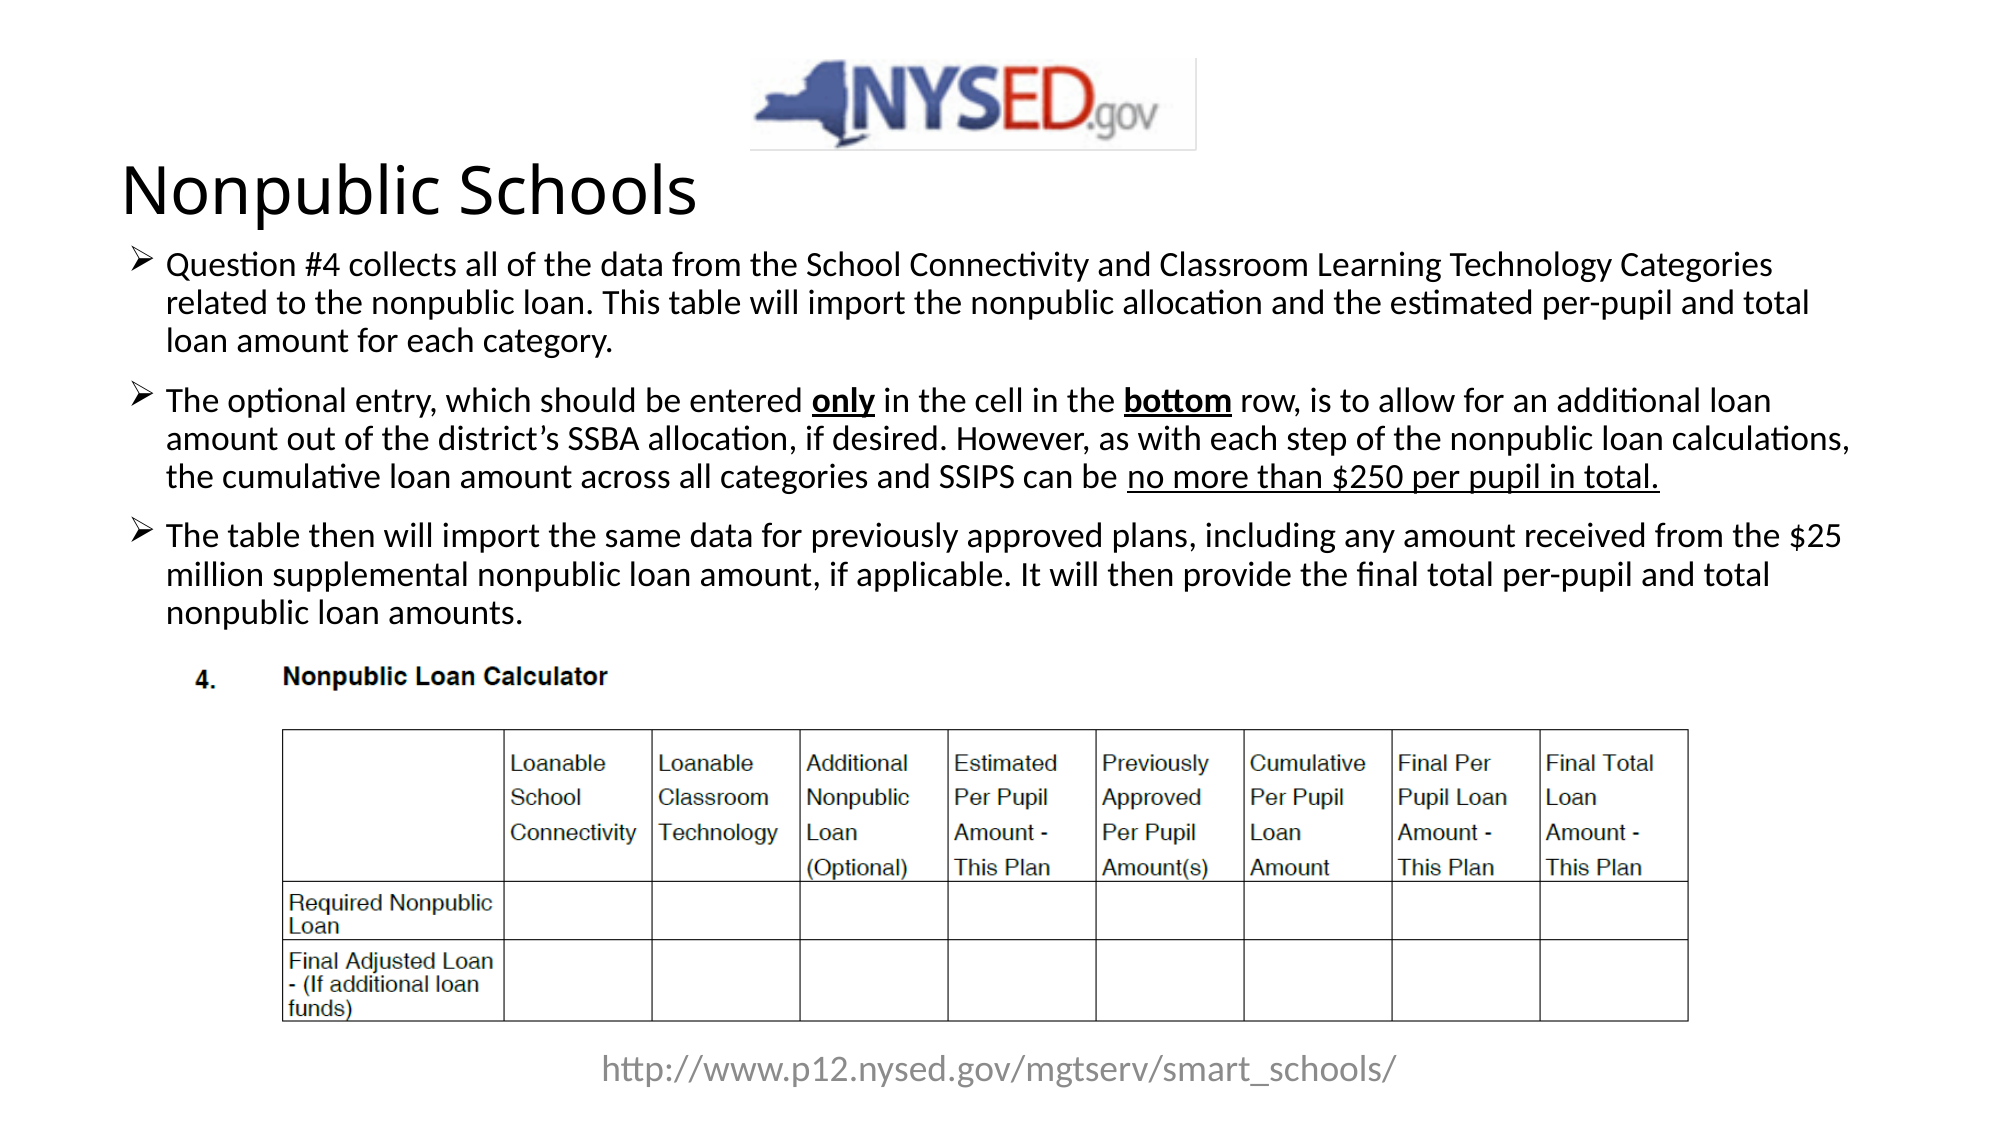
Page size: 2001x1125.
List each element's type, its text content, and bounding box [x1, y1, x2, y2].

title Nonpublic Schools [105, 33, 817, 237]
footer http://www.p12.nysed.gov/mgtserv/smart_schools/ [531, 1036, 1468, 1097]
picture [190, 661, 1715, 1026]
picture [750, 58, 1199, 153]
list Question #4 collects all of the data from the School Connectivity and Classroom Learning Technology Categories related to the nonpublic loan. This table will import the nonpublic allocation and the estimated per-pupil and total loan amount for each category. The optional entry, which should be entered only in the cell in the bottom row, is to allow for an additional loan amount out of the district’s SSBA allocation, if desired. However, as with each step of the nonpublic loan calculations, the cumulative loan amount across all categories and SSIPS can be no more than $250 per pupil in total. The table then will import the same data for previously approved plans, including any amount received from the $25 million supplemental nonpublic loan amount, if applicable. It will then provide the final total per-pupil and total nonpublic loan amounts. [113, 238, 1886, 891]
